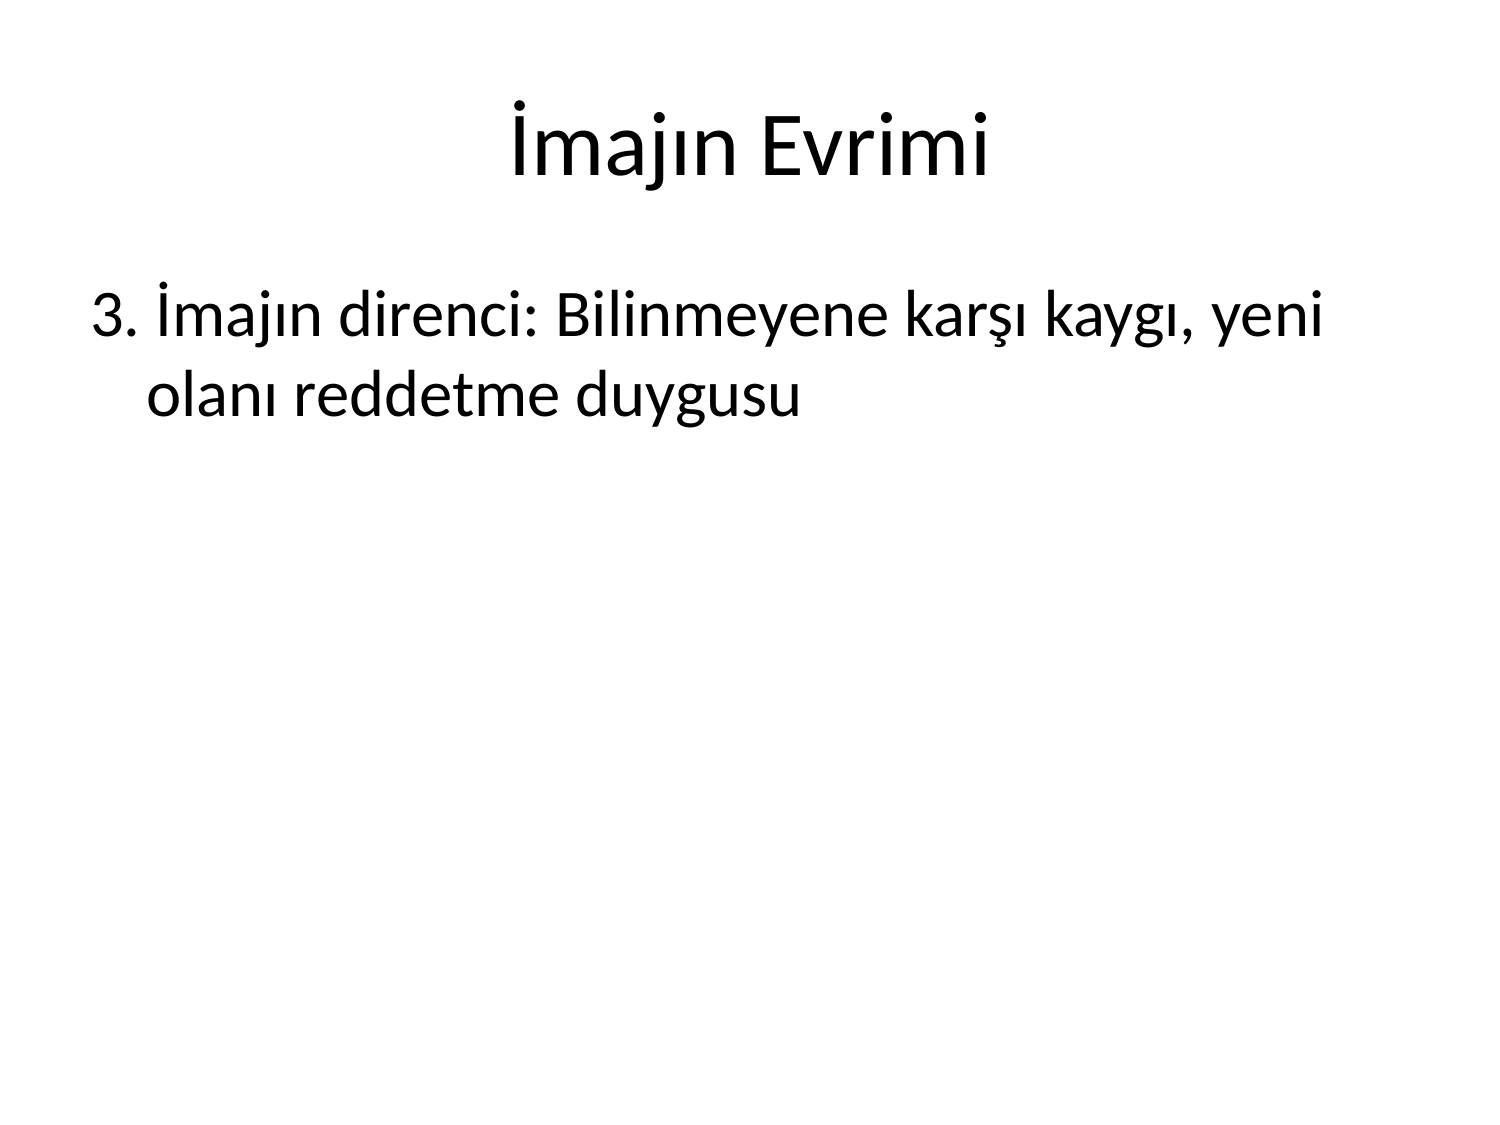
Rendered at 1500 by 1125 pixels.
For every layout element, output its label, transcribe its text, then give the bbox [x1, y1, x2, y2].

list 3. İmajın direnci: Bilinmeyene karşı kaygı, yeni olanı reddetme duygusu [75, 262, 1425, 1005]
title İmajın Evrimi [75, 45, 1425, 233]
